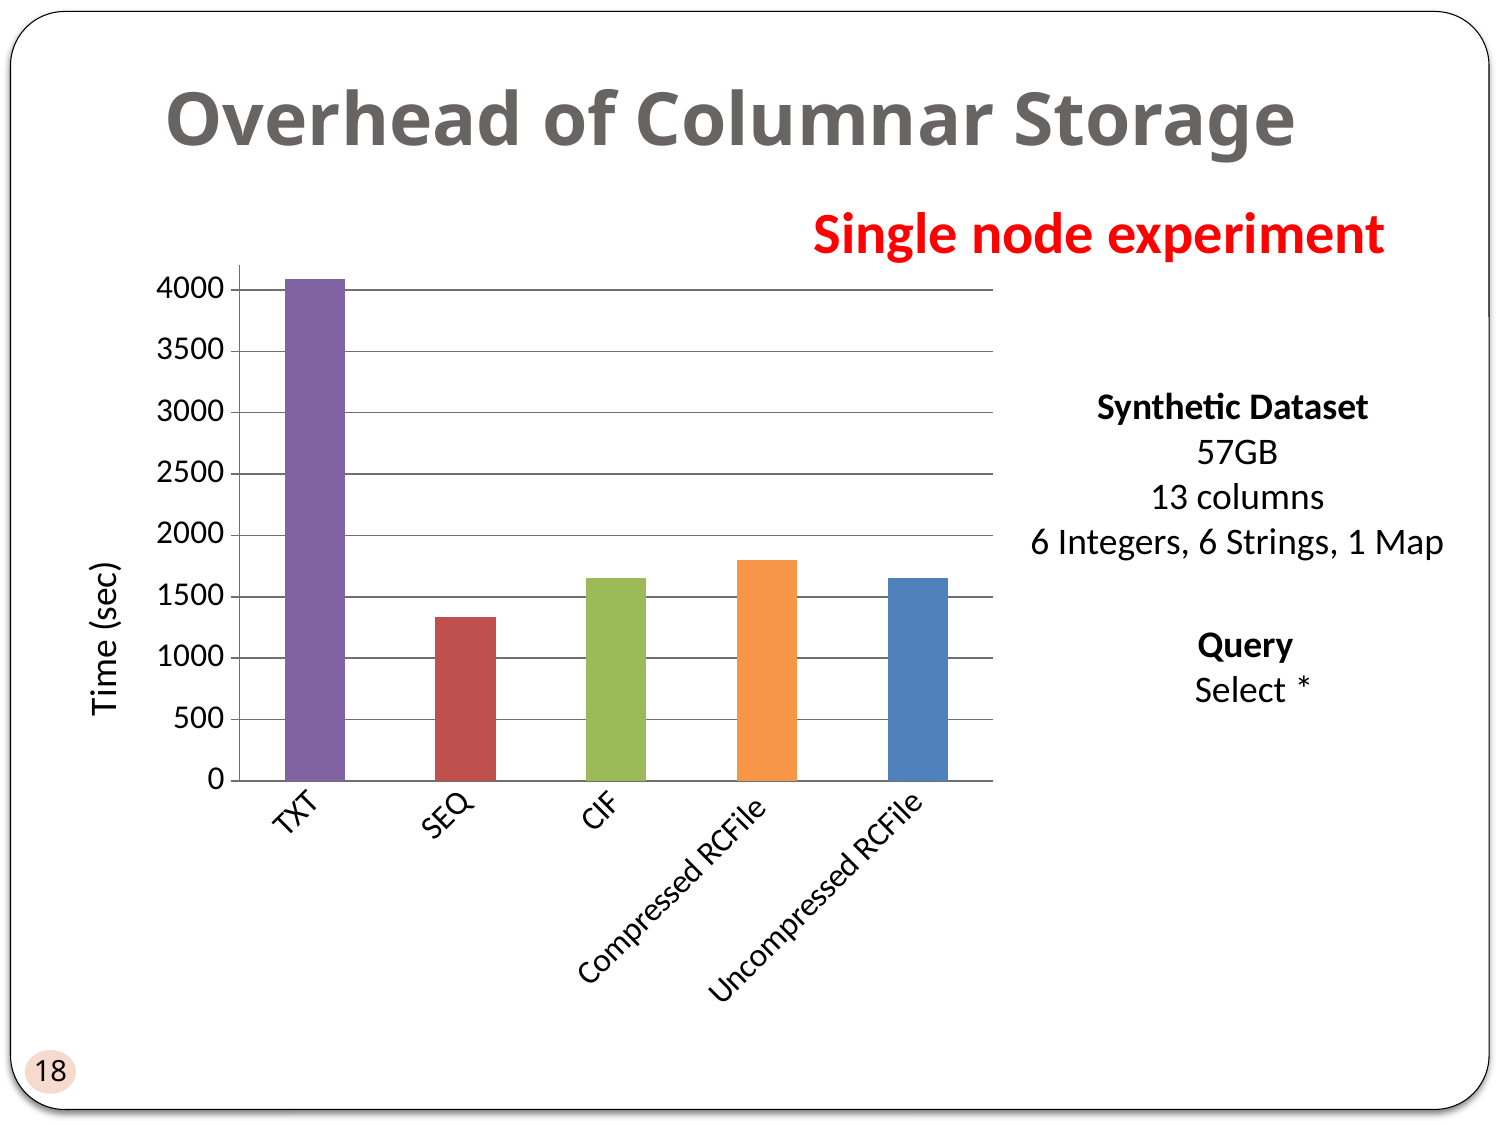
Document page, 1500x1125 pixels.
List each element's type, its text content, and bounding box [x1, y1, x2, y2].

text_box Query Select * [1024, 612, 1475, 718]
chart [49, 249, 1013, 1028]
text_box Synthetic Dataset 57GB 13 columns 6 Integers, 6 Strings, 1 Map [1018, 374, 1463, 570]
slide_number 18 [24, 1050, 76, 1094]
title Overhead of Columnar Storage [150, 45, 1425, 175]
text_box Single node experiment [737, 187, 1463, 273]
